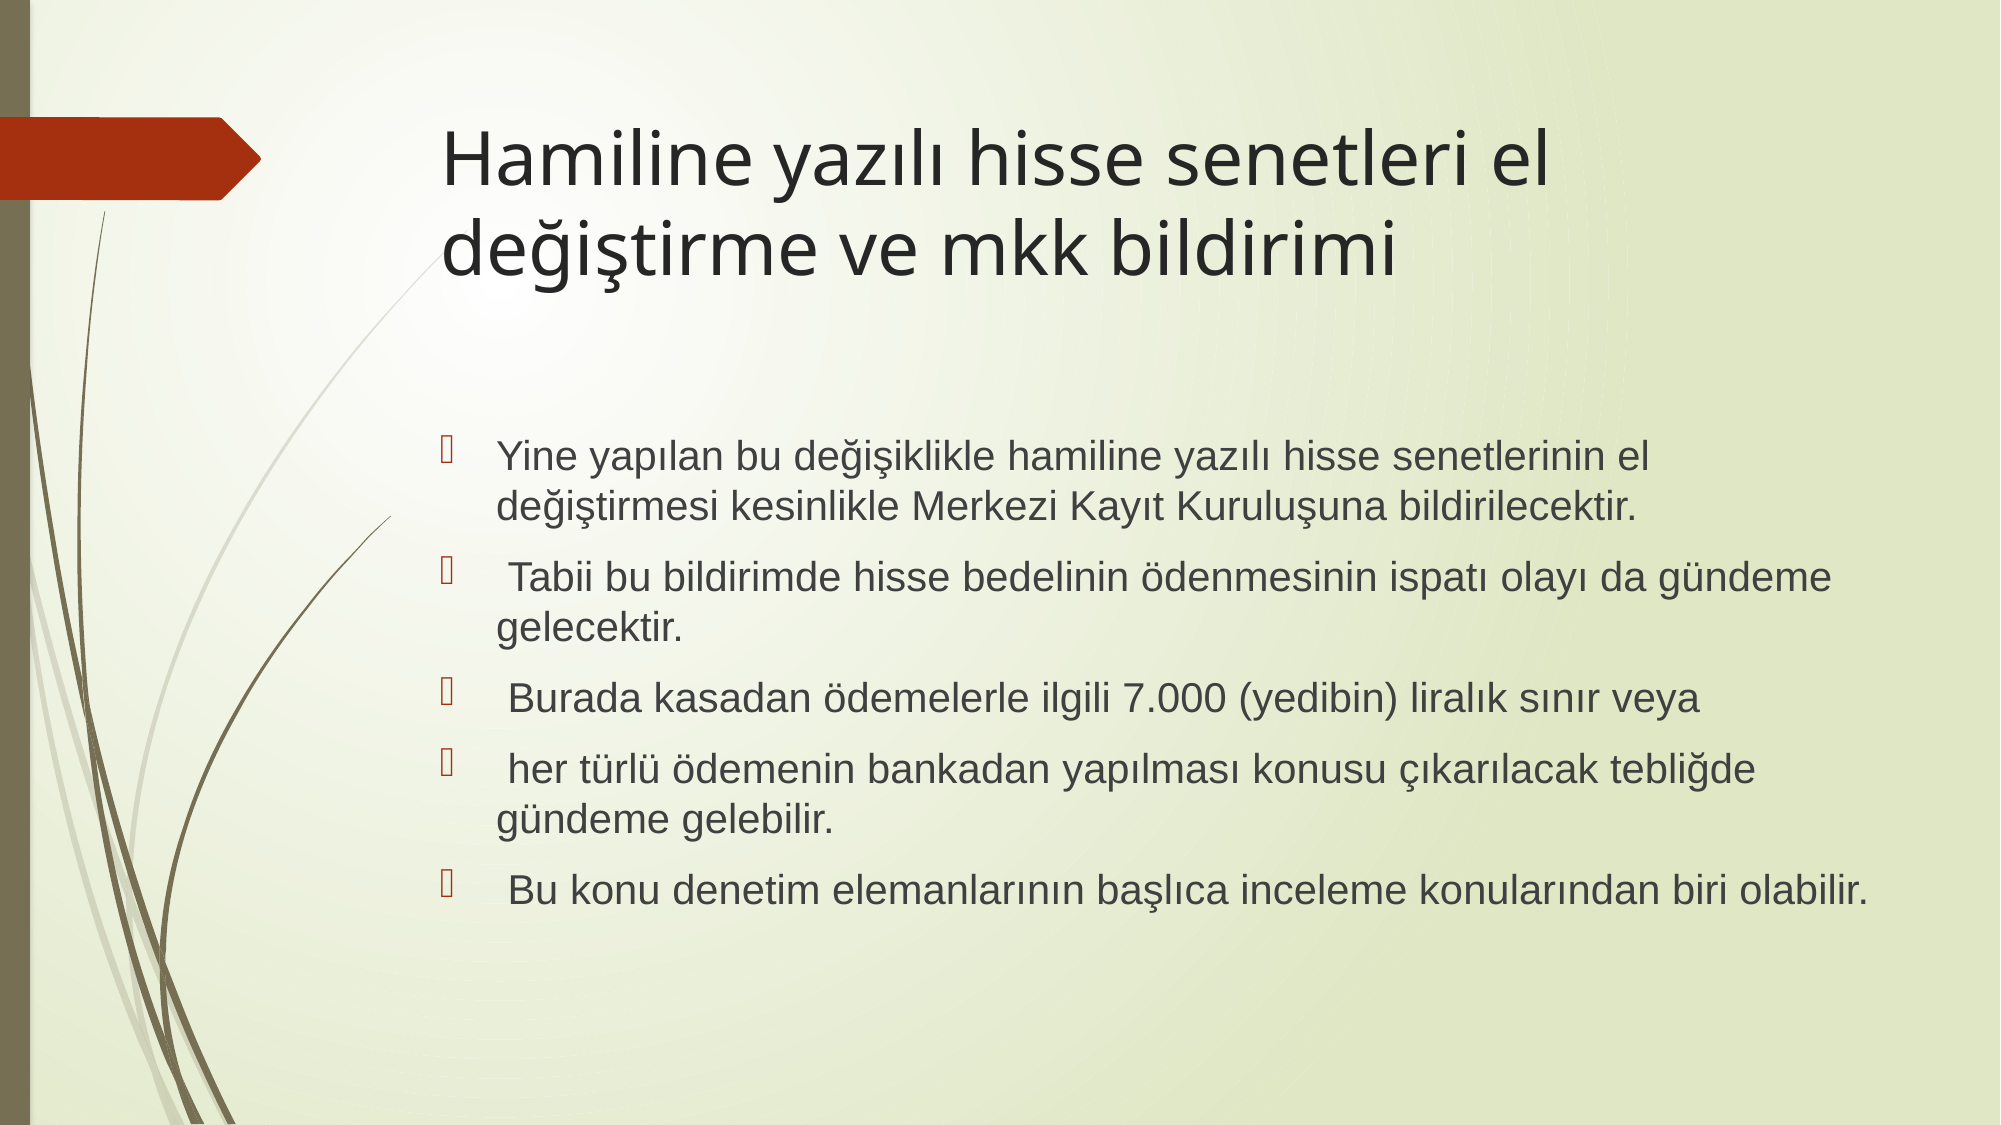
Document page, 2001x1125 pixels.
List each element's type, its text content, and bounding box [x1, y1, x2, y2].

list Yine yapılan bu değişiklikle hamiline yazılı hisse senetlerinin el değiştirmesi kesinlikle Merkezi Kayıt Kuruluşuna bildirilecektir. Tabii bu bildirimde hisse bedelinin ödenmesinin ispatı olayı da gündeme gelecektir. Burada kasadan ödemelerle ilgili 7.000 (yedibin) liralık sınır veya her türlü ödemenin bankadan yapılması konusu çıkarılacak tebliğde gündeme gelebilir. Bu konu denetim elemanlarının başlıca inceleme konularından biri olabilir. [424, 350, 1888, 970]
title Hamiline yazılı hisse senetleri el değiştirme ve mkk bildirimi [425, 102, 1888, 313]
